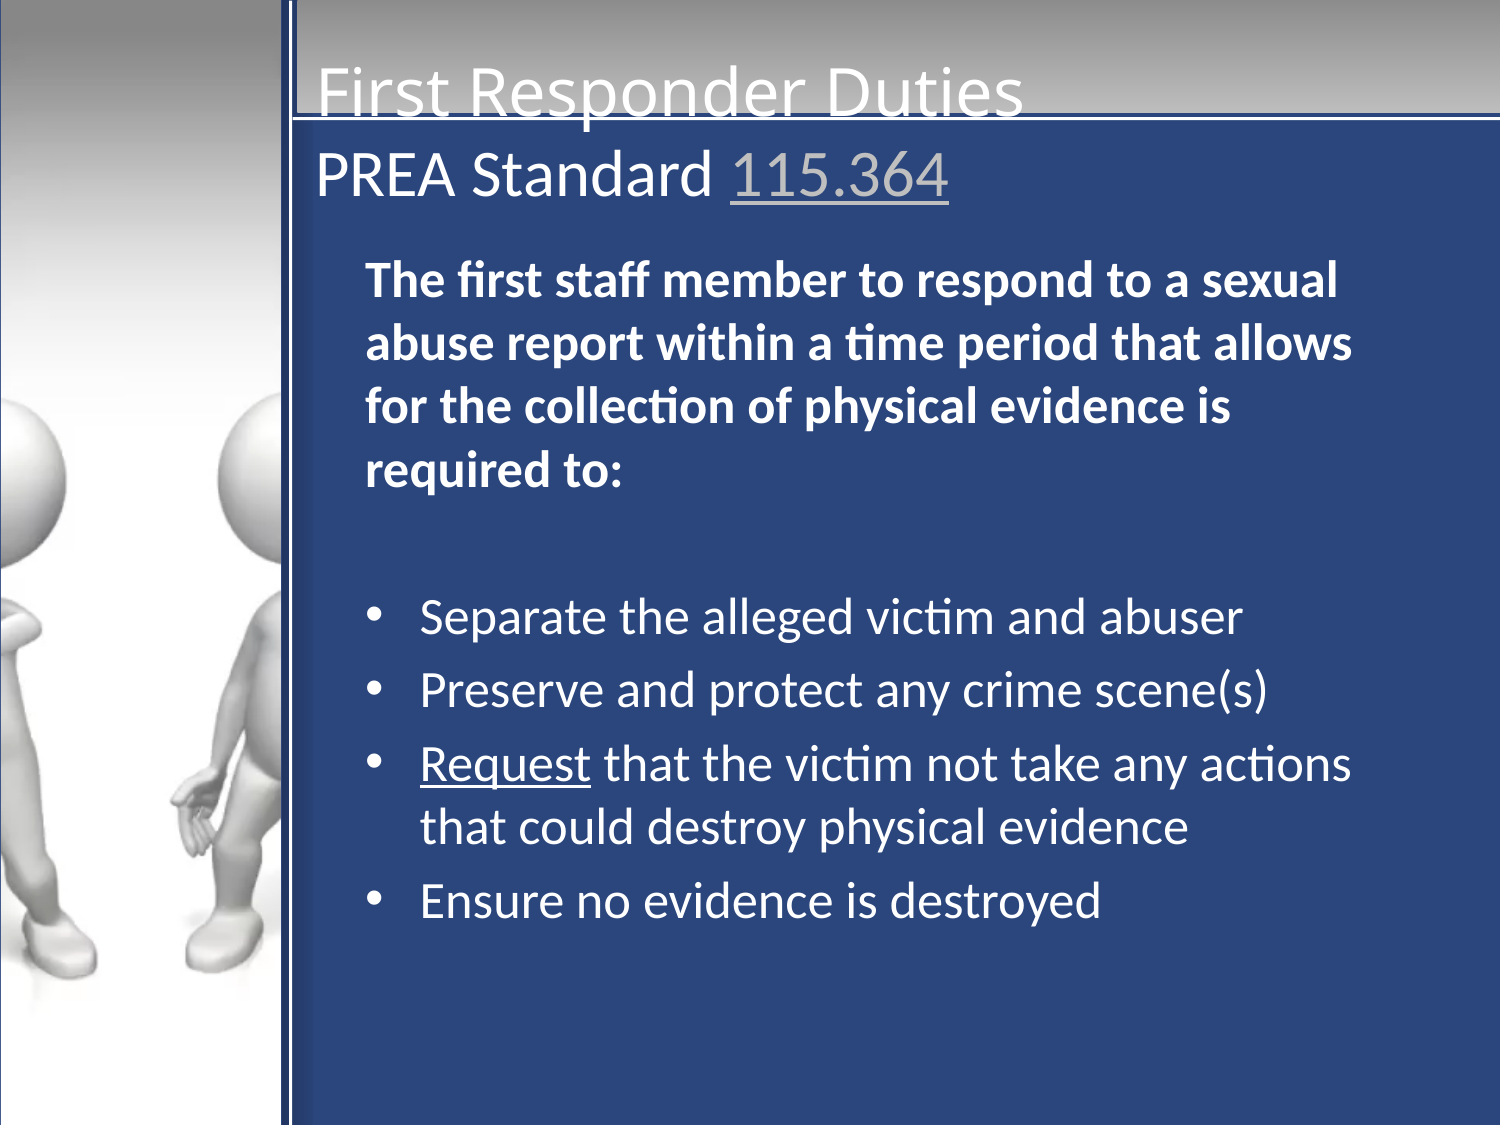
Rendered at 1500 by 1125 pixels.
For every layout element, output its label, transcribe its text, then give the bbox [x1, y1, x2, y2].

list The first staff member to respond to a sexual abuse report within a time period that allows for the collection of physical evidence is required to: Separate the alleged victim and abuser Preserve and protect any crime scene(s) Request that the victim not take any actions that could destroy physical evidence Ensure no evidence is destroyed [350, 237, 1388, 988]
picture [0, 0, 281, 1125]
title First Responder Duties PREA Standard 115.364 [300, 99, 1500, 218]
